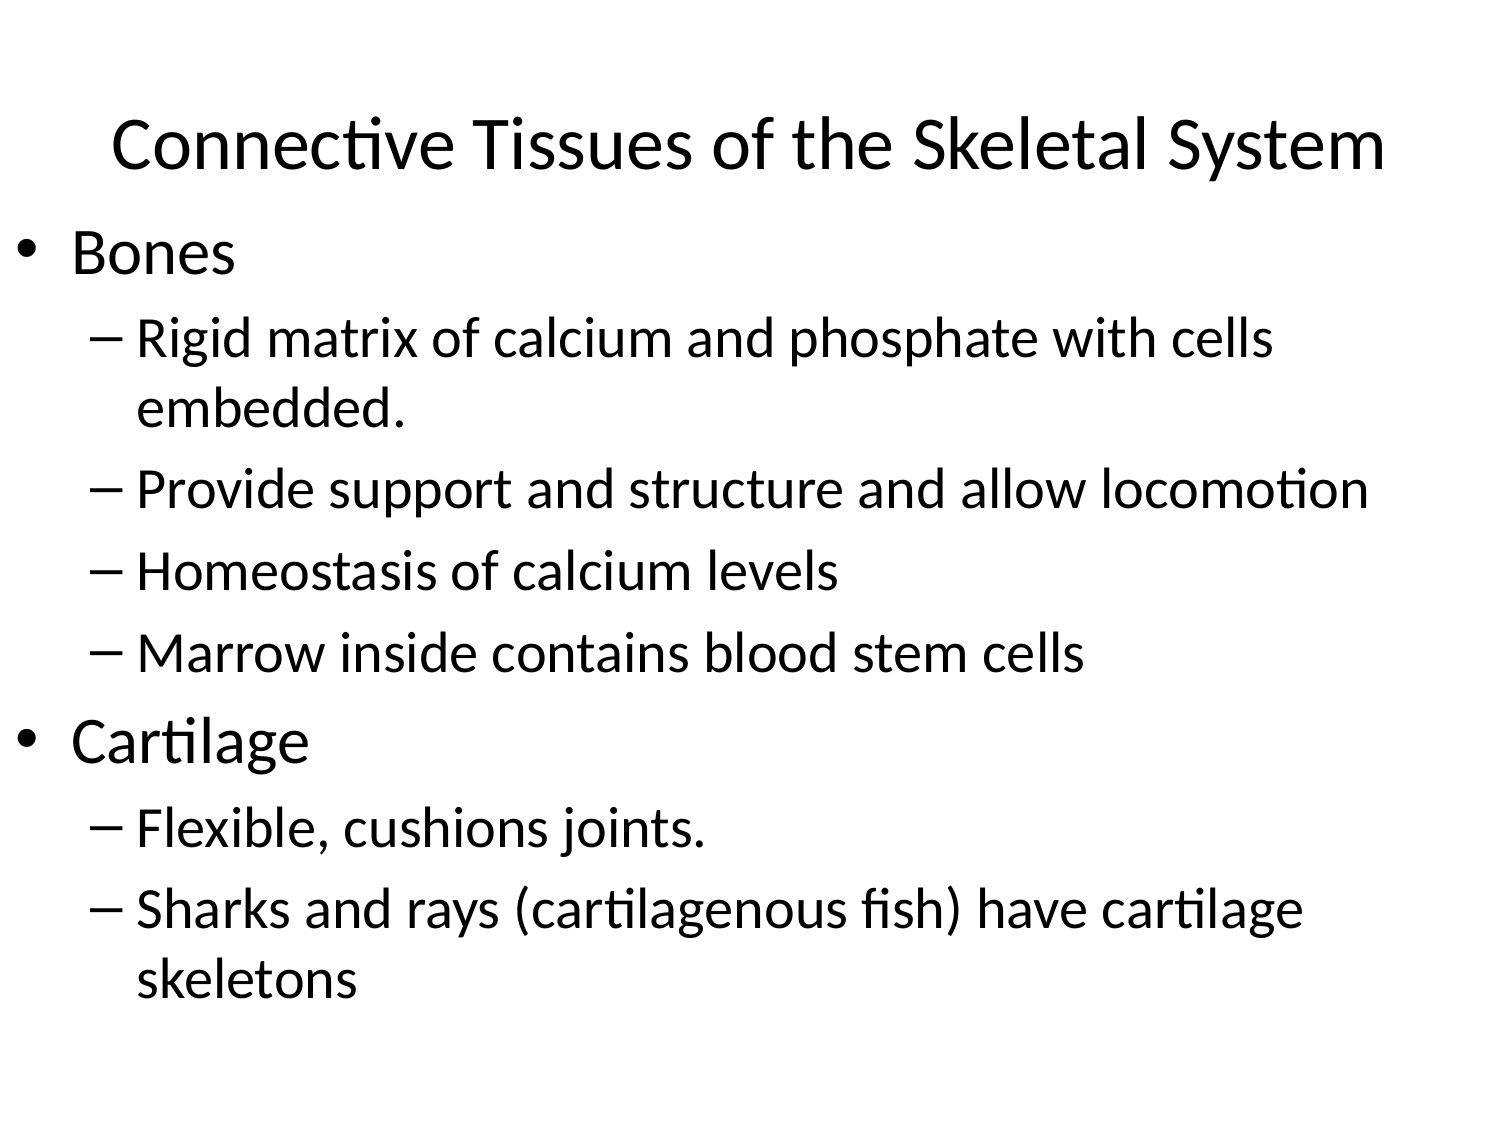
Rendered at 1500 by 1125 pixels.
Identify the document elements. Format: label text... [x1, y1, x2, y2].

list Bones Rigid matrix of calcium and phosphate with cells embedded. Provide support and structure and allow locomotion Homeostasis of calcium levels Marrow inside contains blood stem cells Cartilage Flexible, cushions joints. Sharks and rays (cartilagenous fish) have cartilage skeletons [0, 200, 1500, 1125]
title Connective Tissues of the Skeletal System [75, 45, 1425, 200]
